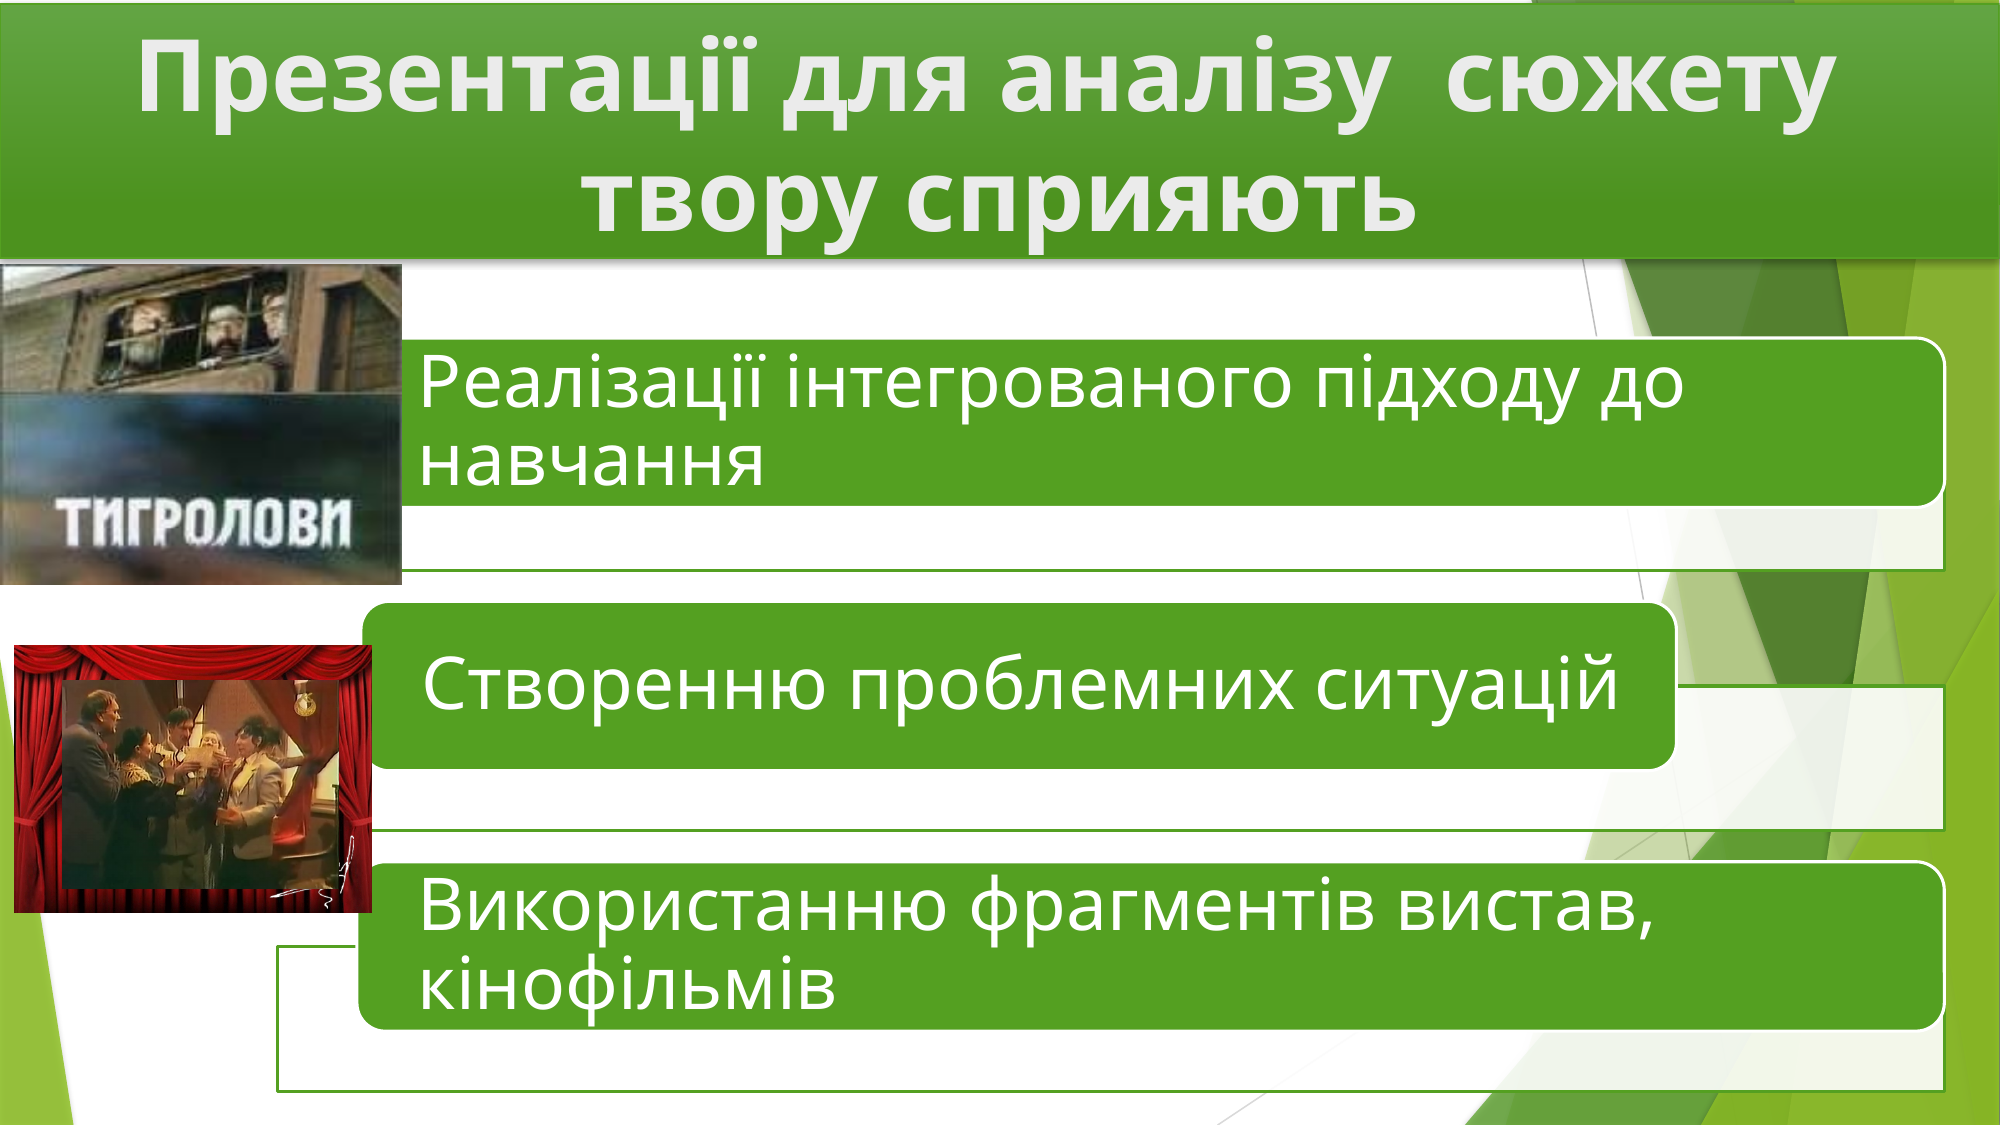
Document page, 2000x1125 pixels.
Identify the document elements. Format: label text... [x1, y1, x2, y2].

picture [0, 263, 403, 586]
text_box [61, 679, 340, 891]
text_box Презентації для аналізу сюжету твору сприяють [0, 3, 2000, 259]
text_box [276, 337, 1946, 1095]
picture [13, 644, 372, 914]
